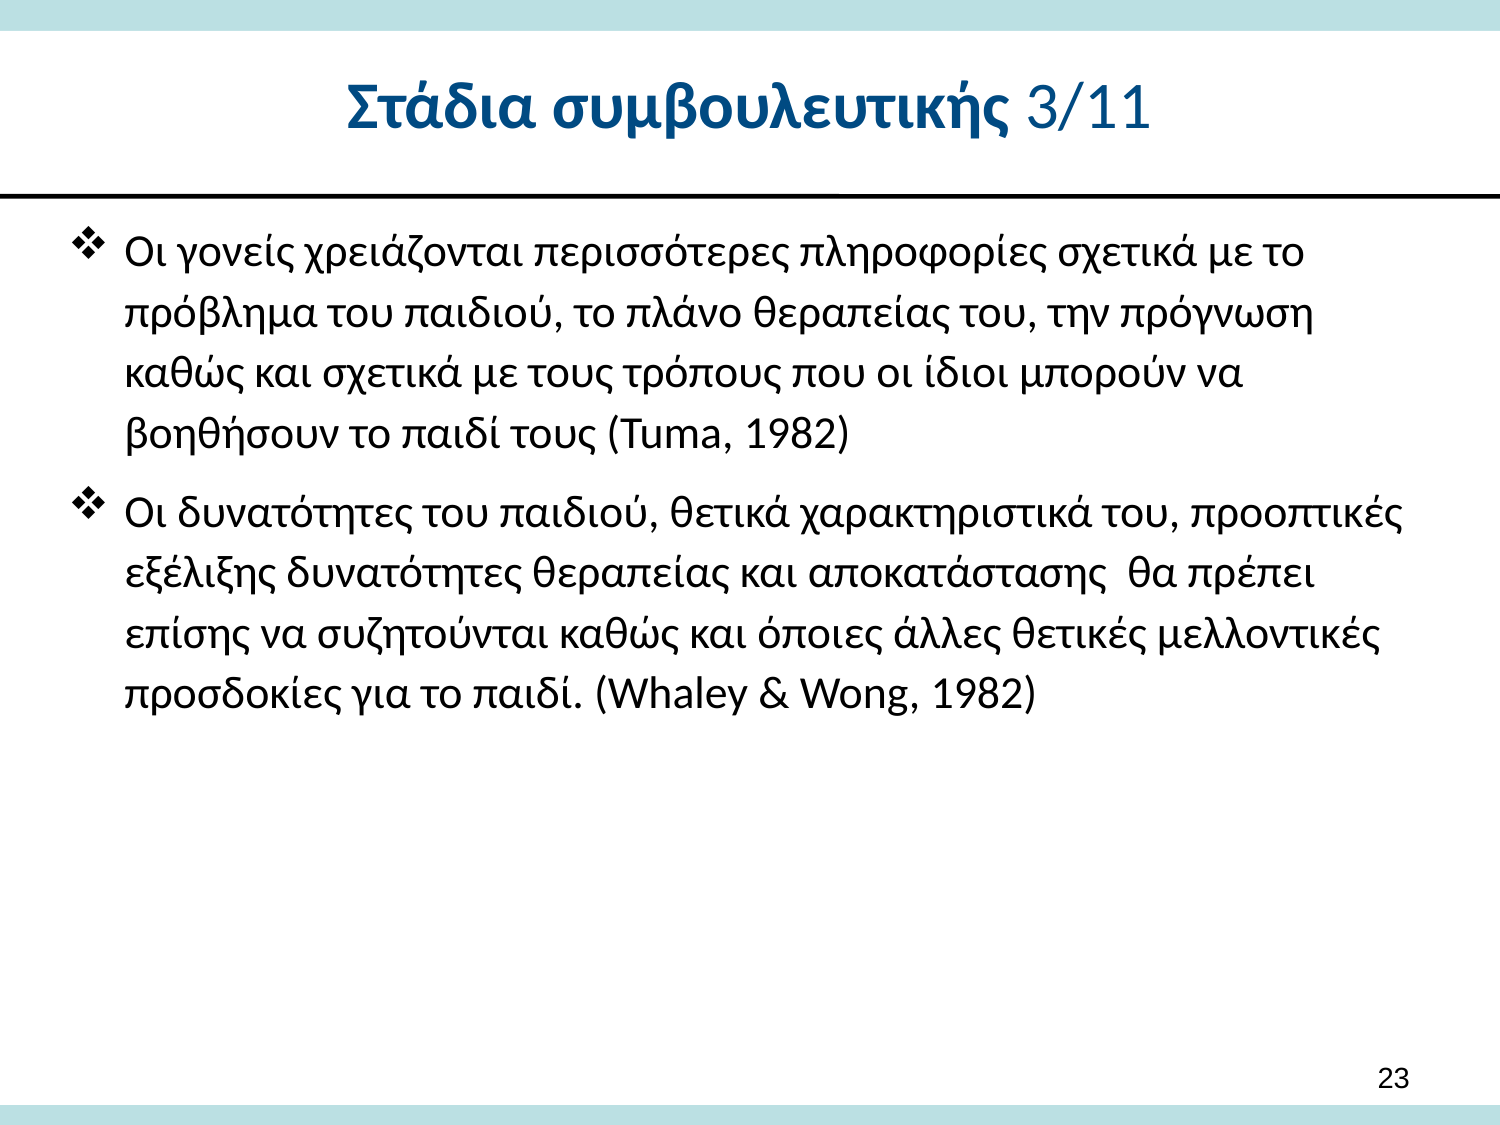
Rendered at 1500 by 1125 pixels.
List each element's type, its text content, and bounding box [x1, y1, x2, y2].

list Οι γονείς χρειάζονται περισσότερες πληροφορίες σχετικά με το πρόβλημα του παιδιού, το πλάνο θεραπείας του, την πρόγνωση καθώς και σχετικά με τους τρόπους που οι ίδιοι μπορούν να βοηθήσουν το παιδί τους (Tuma, 1982) Οι δυνατότητες του παιδιού, θετικά χαρακτηριστικά του, προοπτικές εξέλιξης δυνατότητες θεραπείας και αποκατάστασης θα πρέπει επίσης να συζητούνται καθώς και όποιες άλλες θετικές μελλοντικές προσδοκίες για το παιδί. (Whaley & Wong, 1982) [53, 208, 1424, 1059]
slide_number 23 [1074, 1051, 1426, 1095]
title Στάδια συμβουλευτικής 3/11 [0, 30, 1500, 173]
